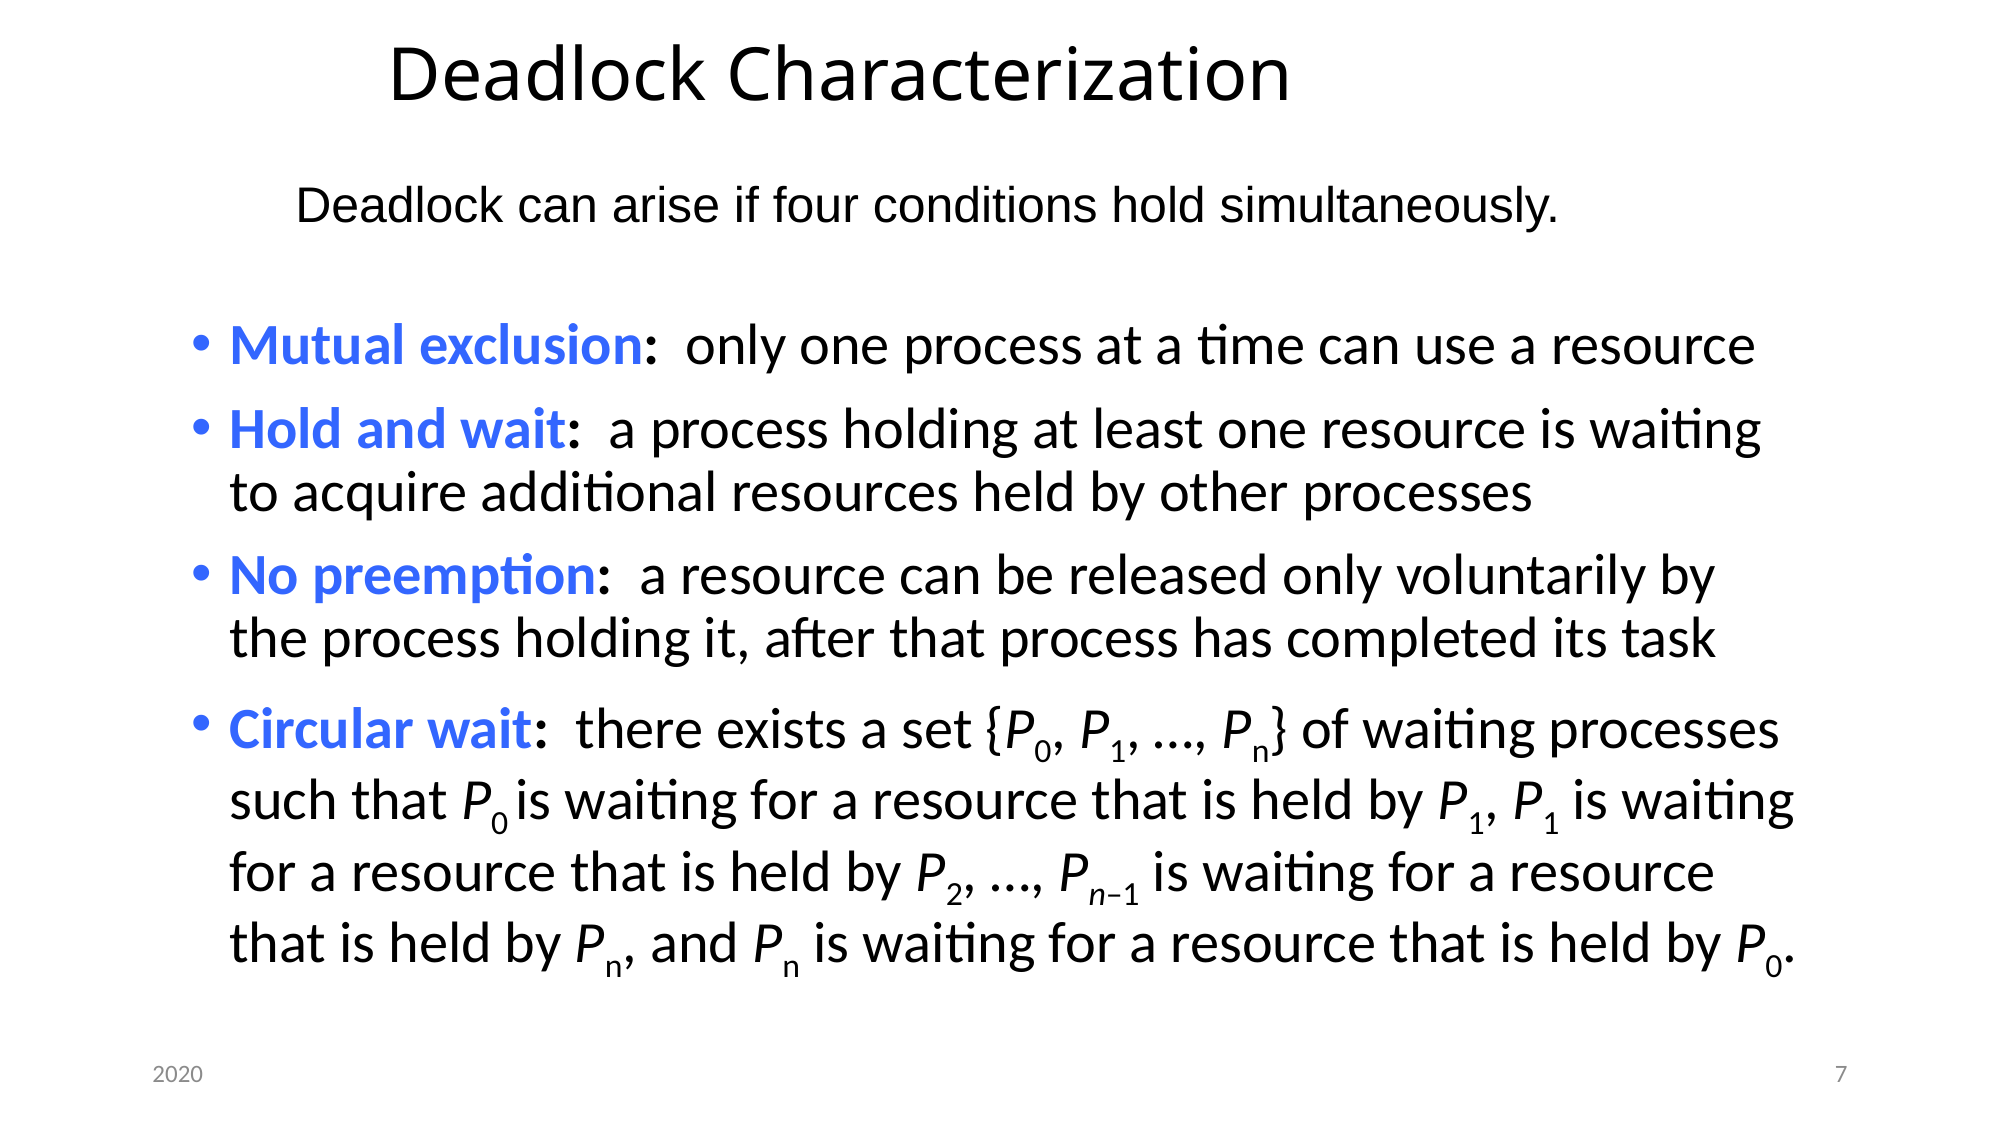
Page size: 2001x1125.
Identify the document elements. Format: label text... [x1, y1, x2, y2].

slide_number 7 [1412, 1042, 1863, 1103]
text_box Deadlock can arise if four conditions hold simultaneously. [137, 164, 1719, 240]
slide_number 2020 [137, 1042, 588, 1103]
title Deadlock Characterization [372, 29, 1675, 125]
list Mutual exclusion: only one process at a time can use a resource Hold and wait: a process holding at least one resource is waiting to acquire additional resources held by other processes No preemption: a resource can be released only voluntarily by the process holding it, after that process has completed its task Circular wait: there exists a set {P0, P1, …, Pn} of waiting processes such that P0 is waiting for a resource that is held by P1, P1 is waiting for a resource that is held by P2, …, Pn–1 is waiting for a resource that is held by Pn, and Pn is waiting for a resource that is held by P0. [176, 306, 1824, 1073]
